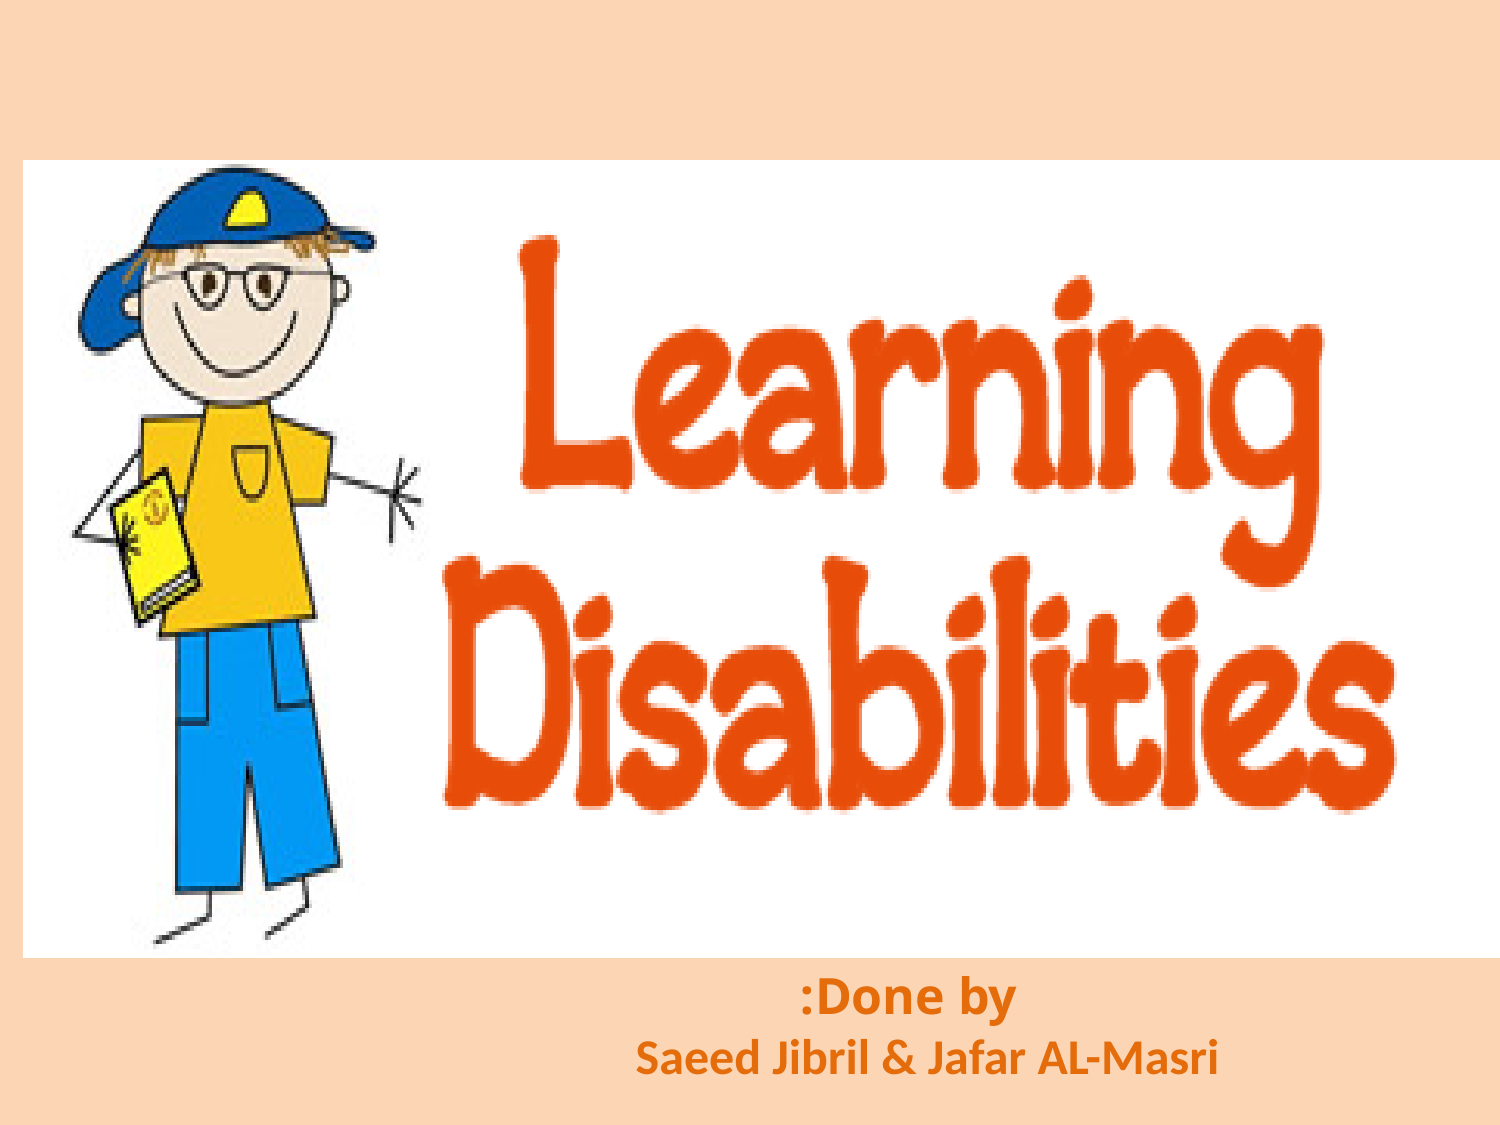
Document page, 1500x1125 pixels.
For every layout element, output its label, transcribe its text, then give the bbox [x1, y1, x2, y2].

picture [23, 160, 1500, 958]
text_box Done by: Saeed Jibril & Jafar AL-Masri [316, 965, 1500, 1092]
